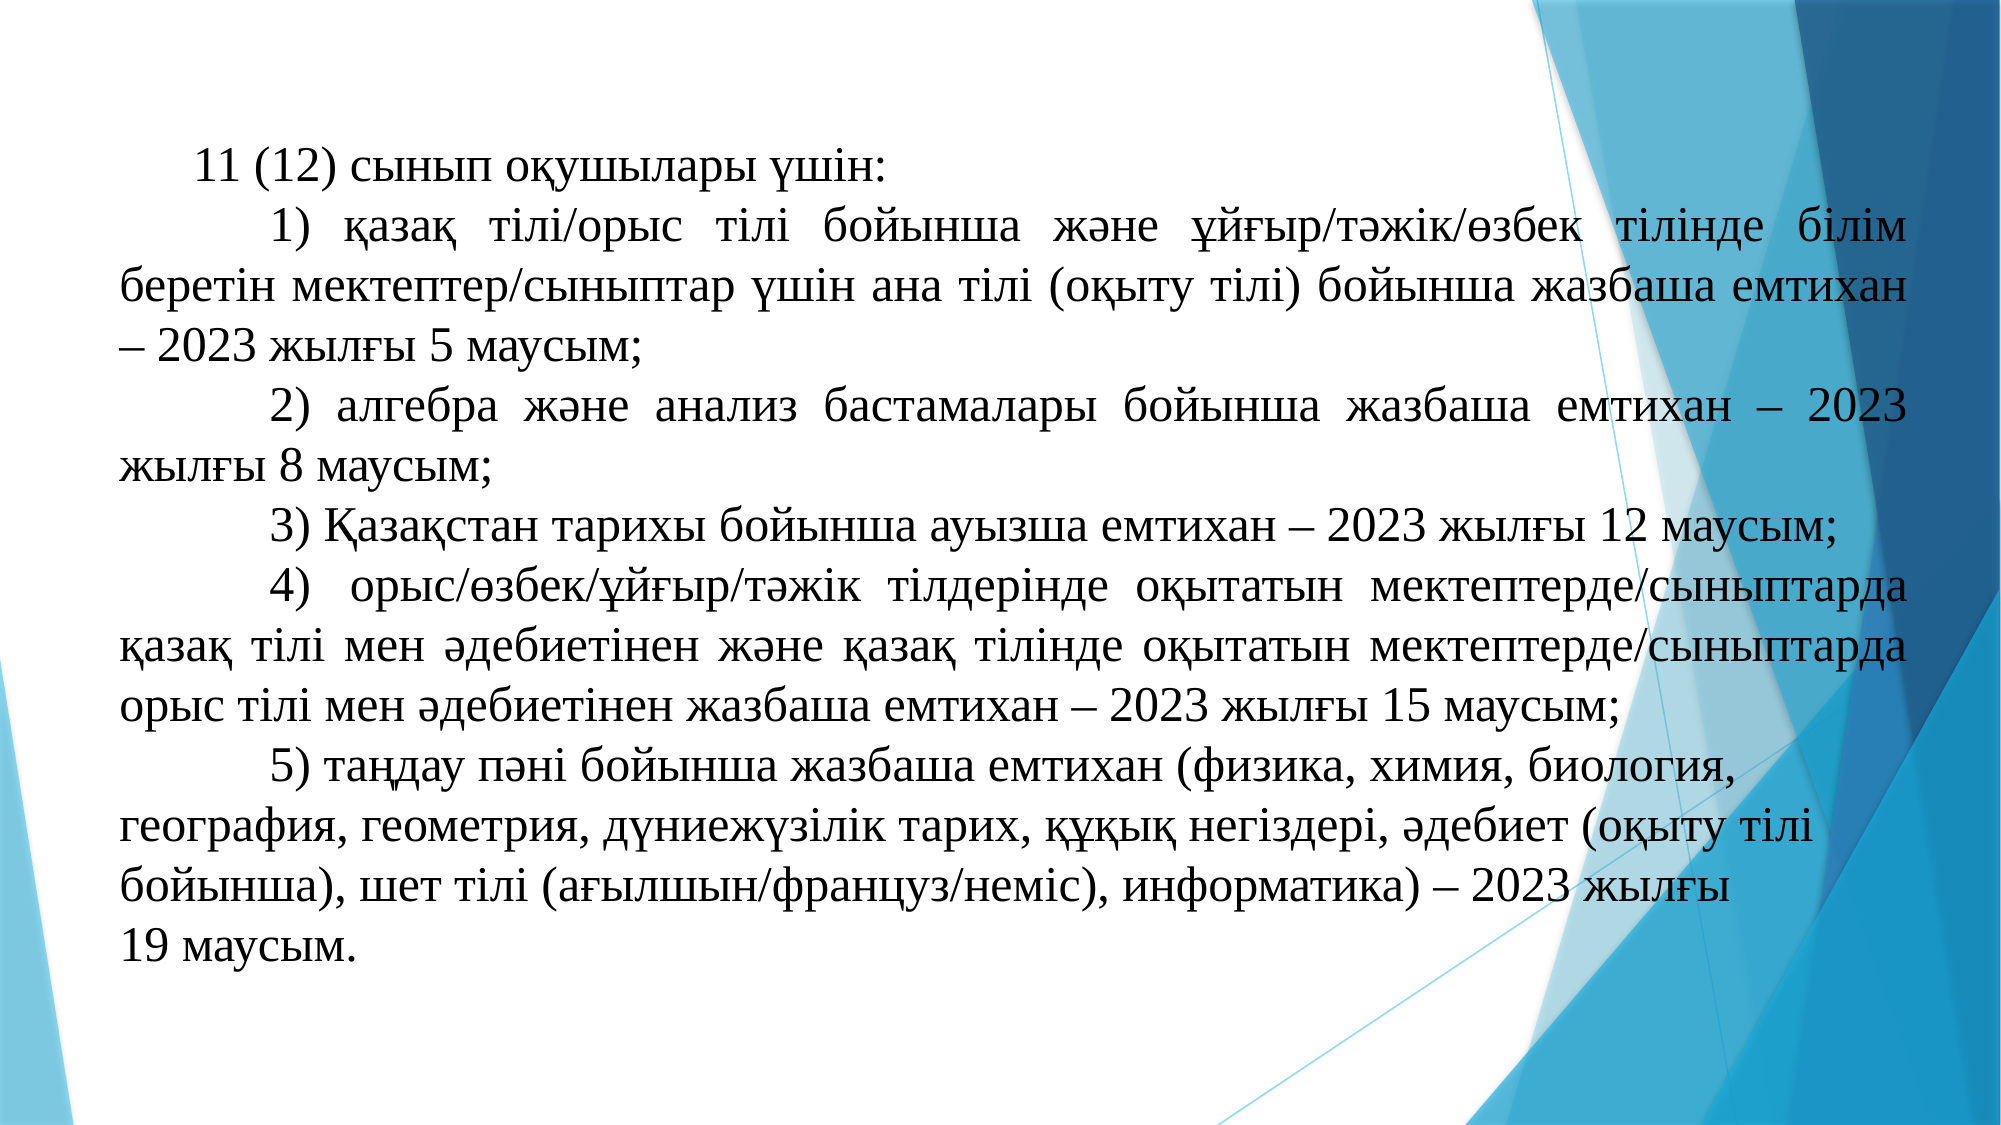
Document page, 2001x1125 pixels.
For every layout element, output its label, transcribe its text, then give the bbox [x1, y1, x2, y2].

text_box 11 (12) сынып оқушылары үшін: 1) қазақ тілі/орыс тілі бойынша және ұйғыр/тәжік/өзбек тілінде білім беретін мектептер/сыныптар үшін ана тілі (оқыту тілі) бойынша жазбаша емтихан – 2023 жылғы 5 маусым; 2) алгебра және анализ бастамалары бойынша жазбаша емтихан – 2023 жылғы 8 маусым; 3) Қазақстан тарихы бойынша ауызша емтихан – 2023 жылғы 12 маусым; 4) орыс/өзбек/ұйғыр/тәжік тілдерінде оқытатын мектептерде/сыныптарда қазақ тілі мен әдебиетінен және қазақ тілінде оқытатын мектептерде/сыныптарда орыс тілі мен әдебиетінен жазбаша емтихан – 2023 жылғы 15 маусым; 5) таңдау пәні бойынша жазбаша емтихан (физика, химия, биология, география, геометрия, дүниежүзілік тарих, құқық негіздері, әдебиет (оқыту тілі бойынша), шет тілі (ағылшын/француз/неміс), информатика) – 2023 жылғы 19 маусым. [104, 123, 1924, 979]
